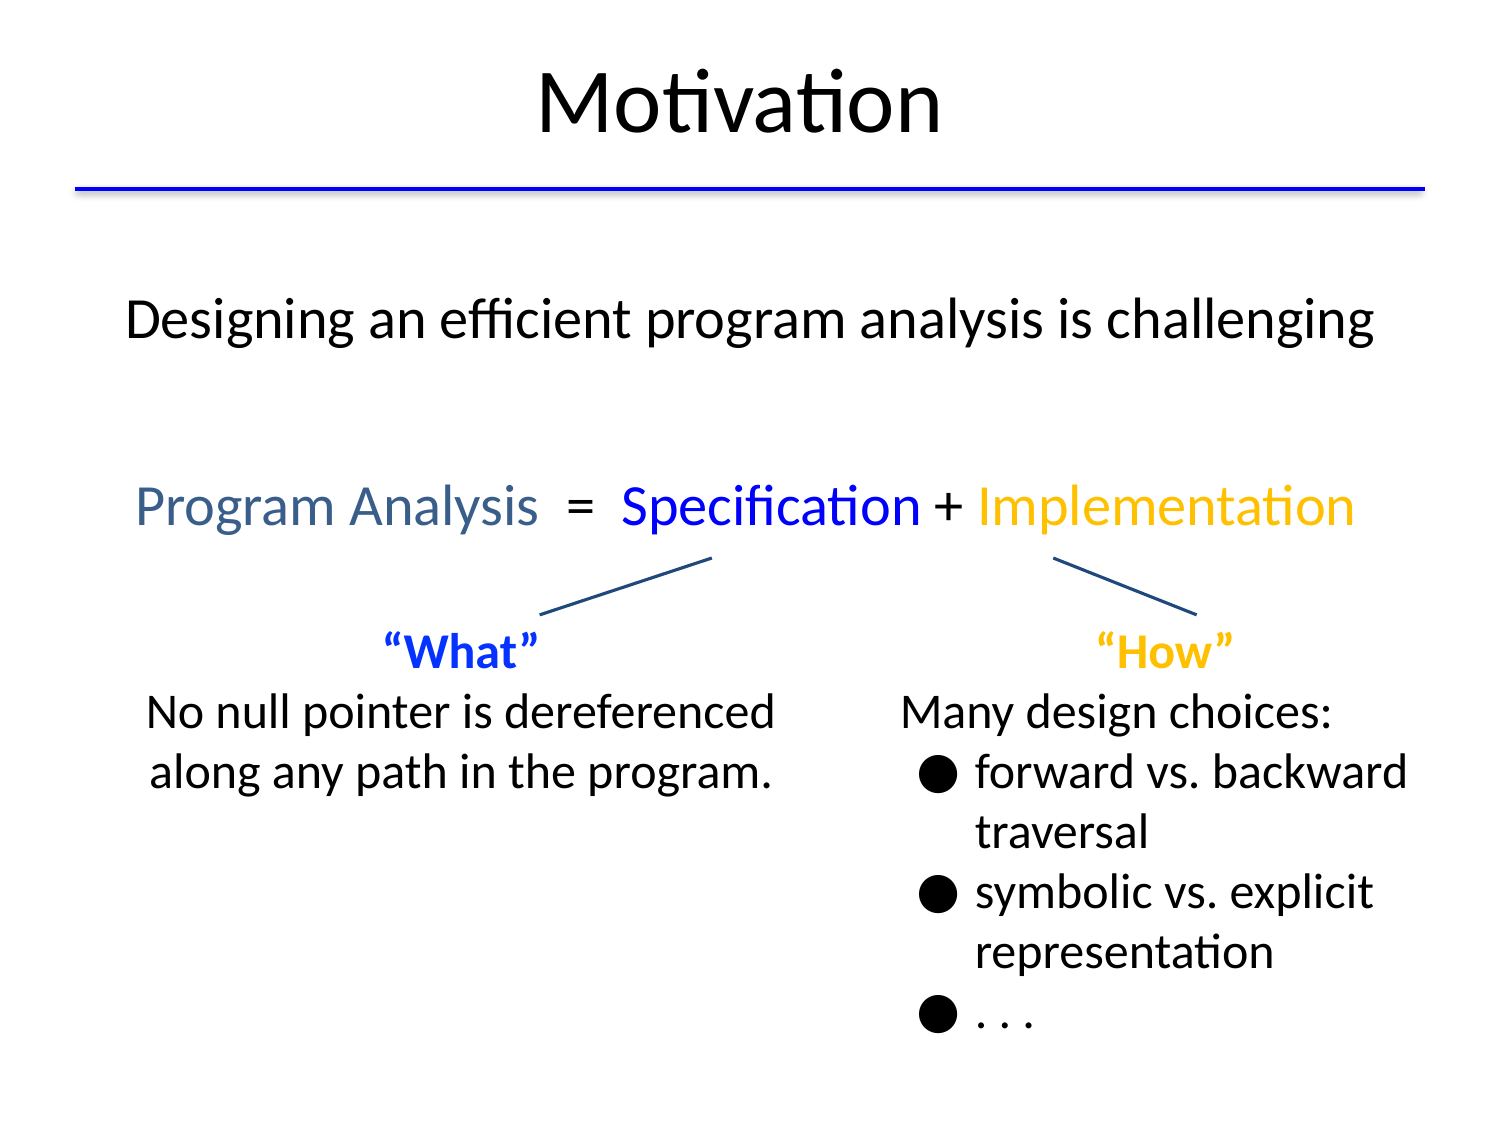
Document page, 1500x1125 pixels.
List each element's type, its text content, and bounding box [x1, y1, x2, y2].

text_box Program Analysis = Specification + Implementation [109, 452, 1383, 553]
list Designing an efficient program analysis is challenging [75, 262, 1425, 367]
title Motivation [75, 1, 1425, 190]
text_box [539, 557, 712, 616]
text_box “How” Many design choices: forward vs. backward traversal symbolic vs. explicit representation . . . [884, 603, 1447, 1055]
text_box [1052, 557, 1197, 616]
text_box “What” No null pointer is dereferenced along any path in the program. [87, 603, 835, 822]
